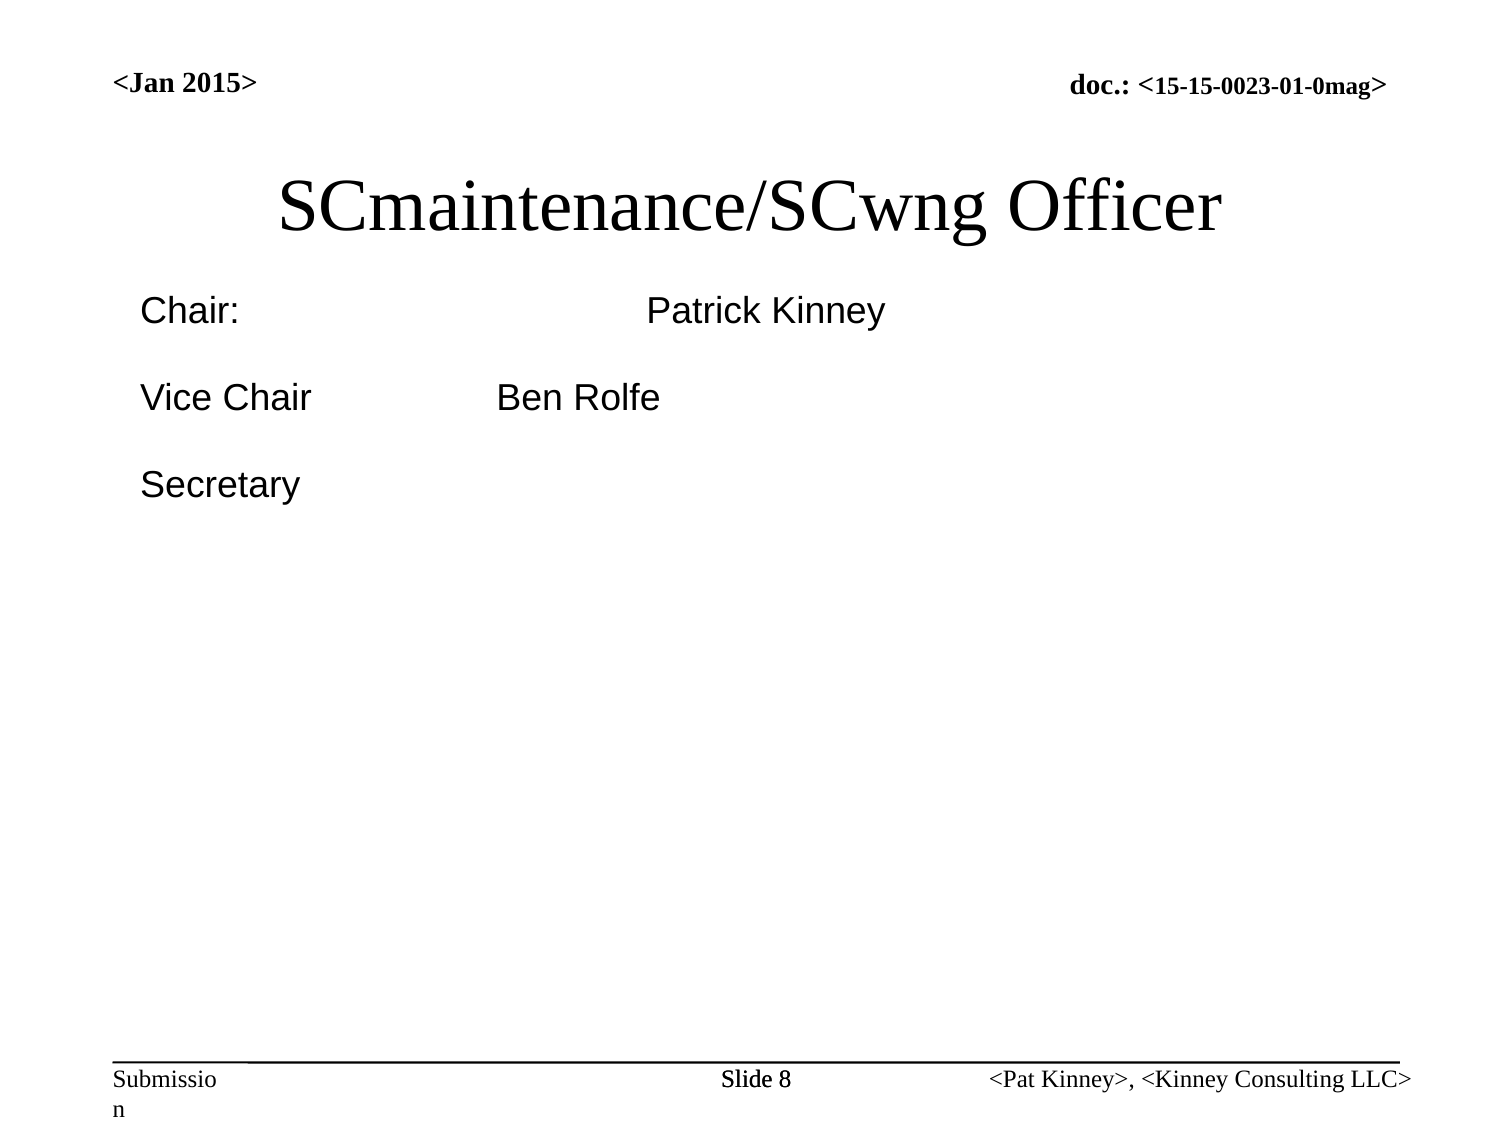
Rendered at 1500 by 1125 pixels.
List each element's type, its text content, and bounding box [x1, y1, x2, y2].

text_box Slide 8 [675, 1062, 838, 1093]
title SCmaintenance/SCwng Officer [112, 112, 1388, 288]
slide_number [112, 62, 376, 99]
footer <Pat Kinney>, <Kinney Consulting LLC> [899, 1061, 1413, 1093]
list Chair: Patrick Kinney Vice Chair Ben Rolfe Secretary [125, 287, 1400, 1013]
